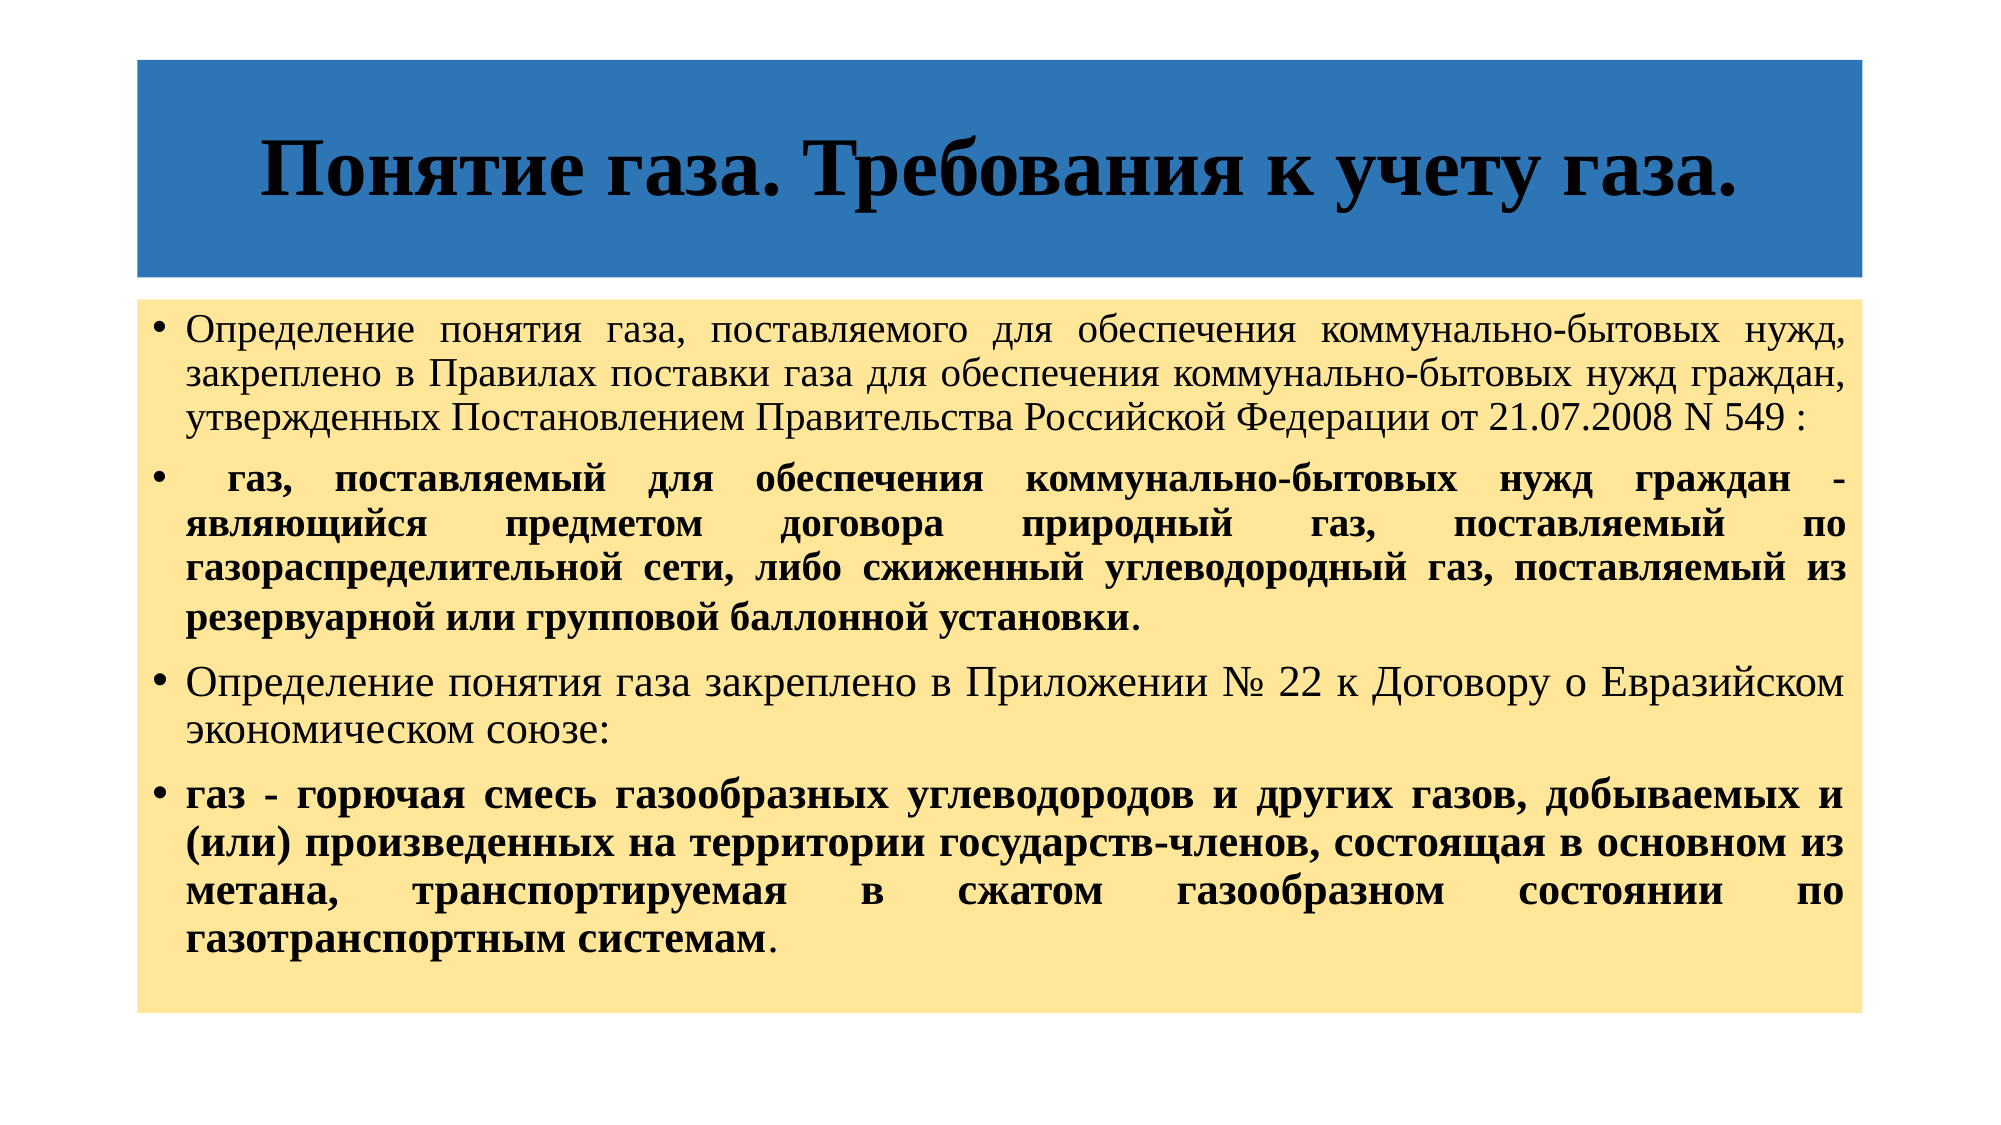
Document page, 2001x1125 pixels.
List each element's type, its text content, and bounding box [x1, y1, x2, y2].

list Определение понятия газа, поставляемого для обеспечения коммунально-бытовых нужд, закреплено в Правилах поставки газа для обеспечения коммунально-бытовых нужд граждан, утвержденных Постановлением Правительства Российской Федерации от 21.07.2008 N 549 : газ, поставляемый для обеспечения коммунально-бытовых нужд граждан - являющийся предметом договора природный газ, поставляемый по газораспределительной сети, либо сжиженный углеводородный газ, поставляемый из резервуарной или групповой баллонной установки. Определение понятия газа закреплено в Приложении № 22 к Договору о Евразийском экономическом союзе: газ - горючая смесь газообразных углеводородов и других газов, добываемых и (или) произведенных на территории государств-членов, состоящая в основном из метана, транспортируемая в сжатом газообразном состоянии по газотранспортным системам. [137, 299, 1863, 1014]
title Понятие газа. Требования к учету газа. [137, 59, 1863, 278]
